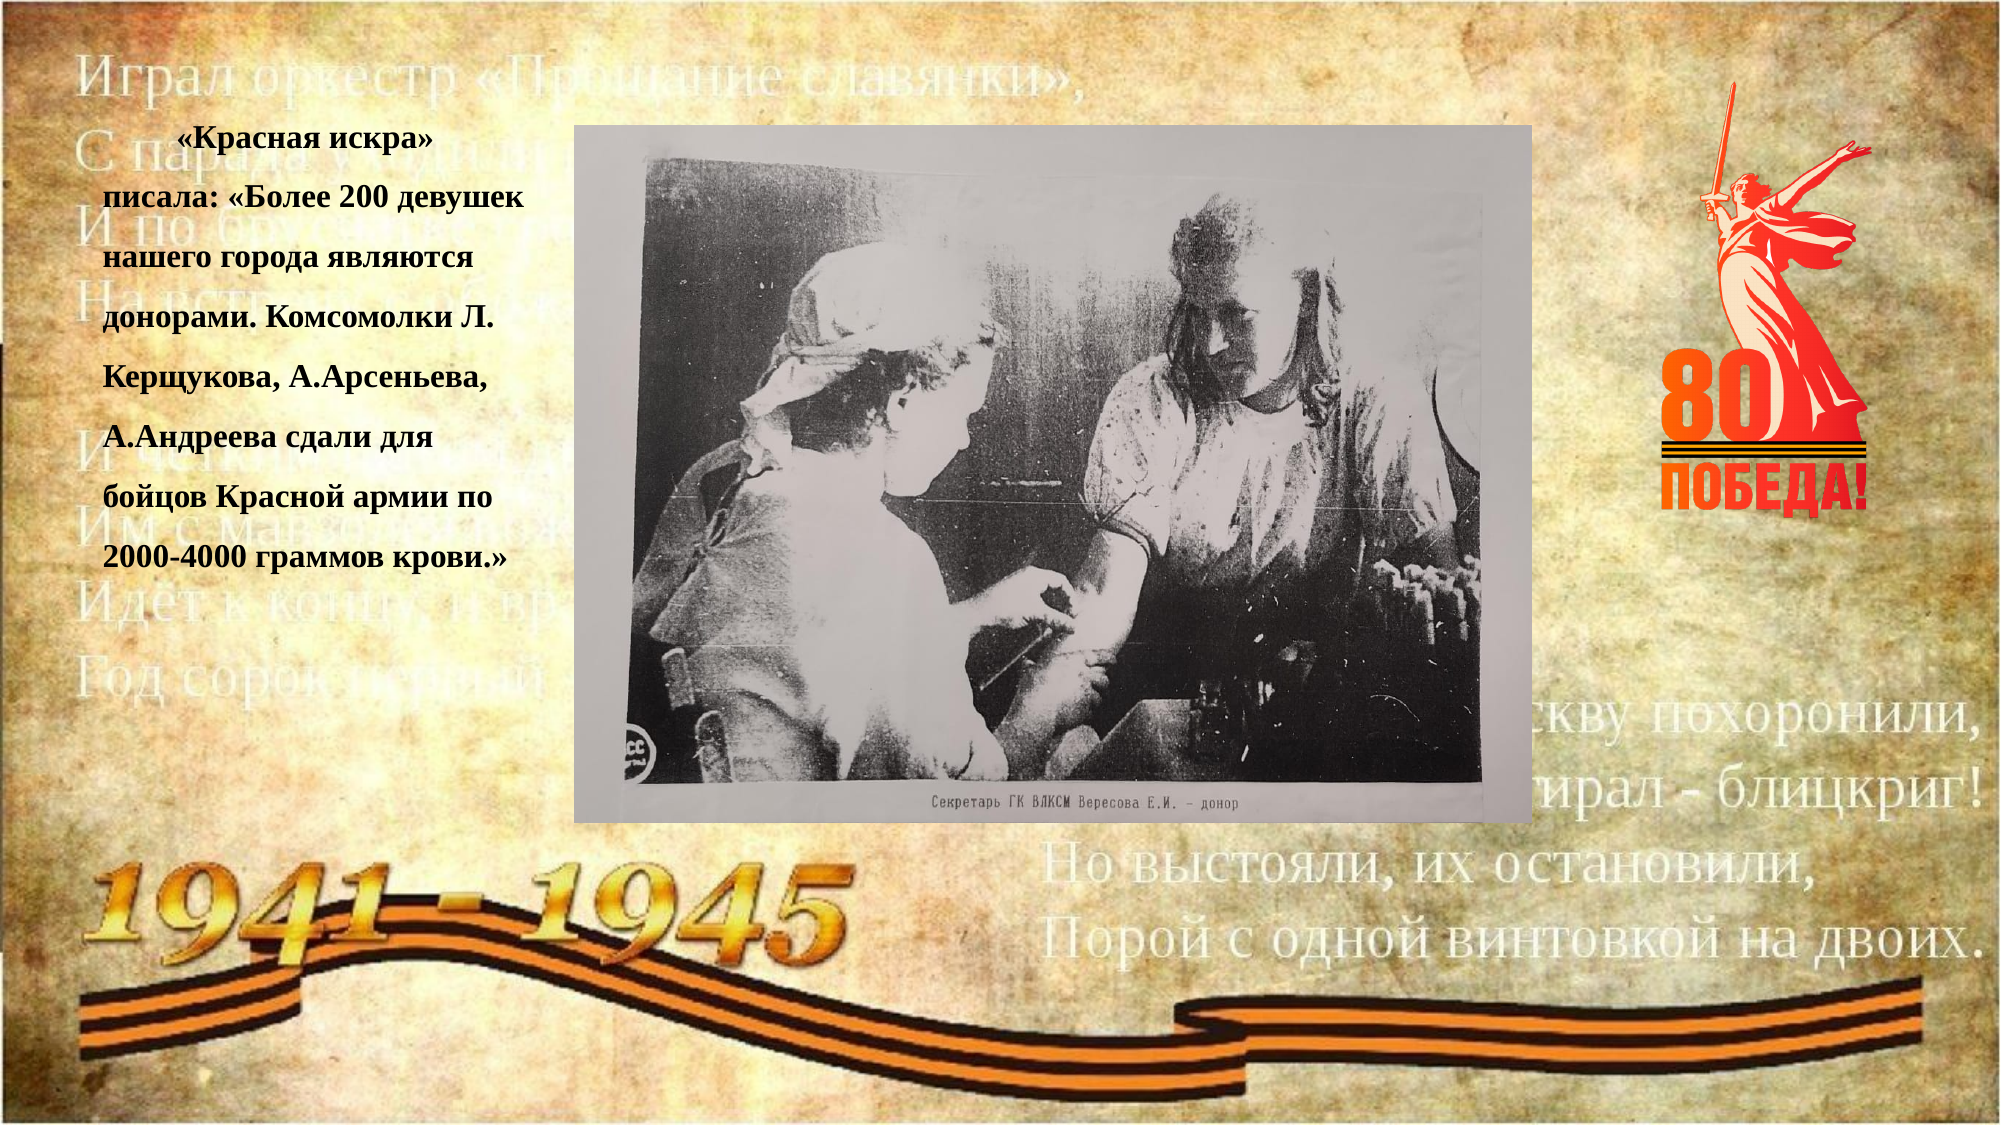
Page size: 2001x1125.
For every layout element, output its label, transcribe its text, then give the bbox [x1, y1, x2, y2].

text_box «Красная искра» писала: «Более 200 девушек нашего города являются донорами. Комсомолки Л. Керщукова, А.Арсеньева, А.Андреева сдали для бойцов Красной армии по 2000-4000 граммов крови.» [87, 87, 552, 671]
picture [0, 0, 2001, 1125]
